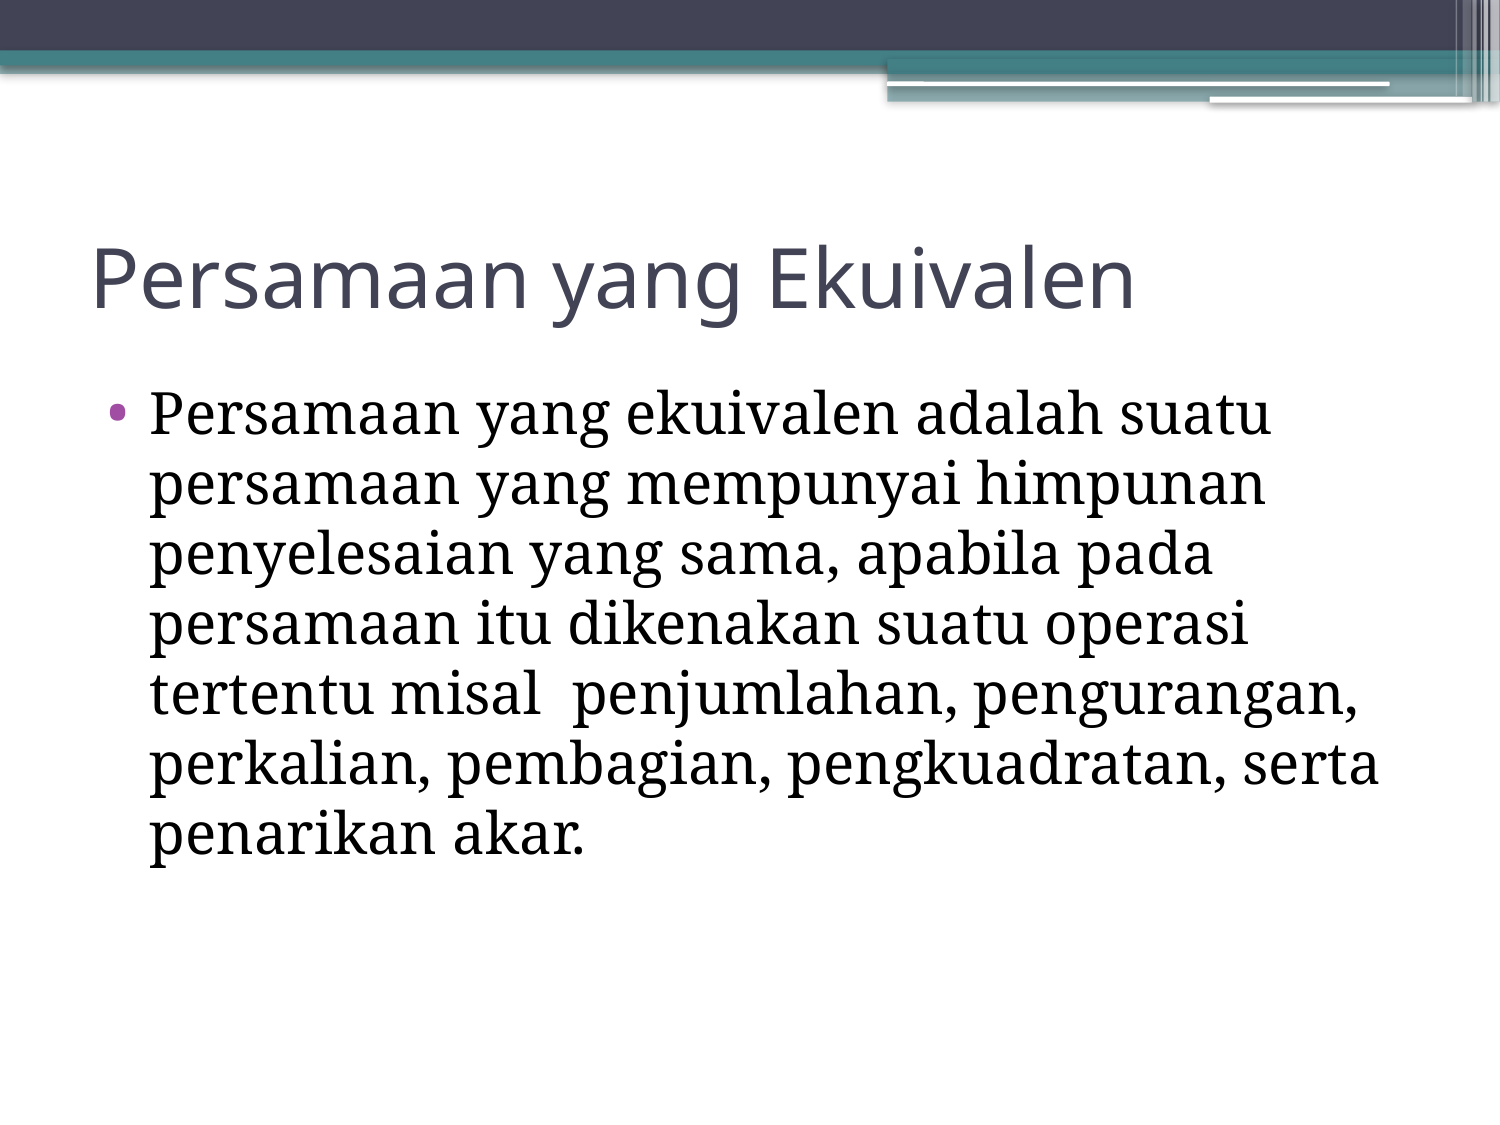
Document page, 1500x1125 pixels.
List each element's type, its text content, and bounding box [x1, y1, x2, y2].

list Persamaan yang ekuivalen adalah suatu persamaan yang mempunyai himpunan penyelesaian yang sama, apabila pada persamaan itu dikenakan suatu operasi tertentu misal penjumlahan, pengurangan, perkalian, pembagian, pengkuadratan, serta penarikan akar. [75, 368, 1425, 1079]
title Persamaan yang Ekuivalen [75, 187, 1425, 363]
